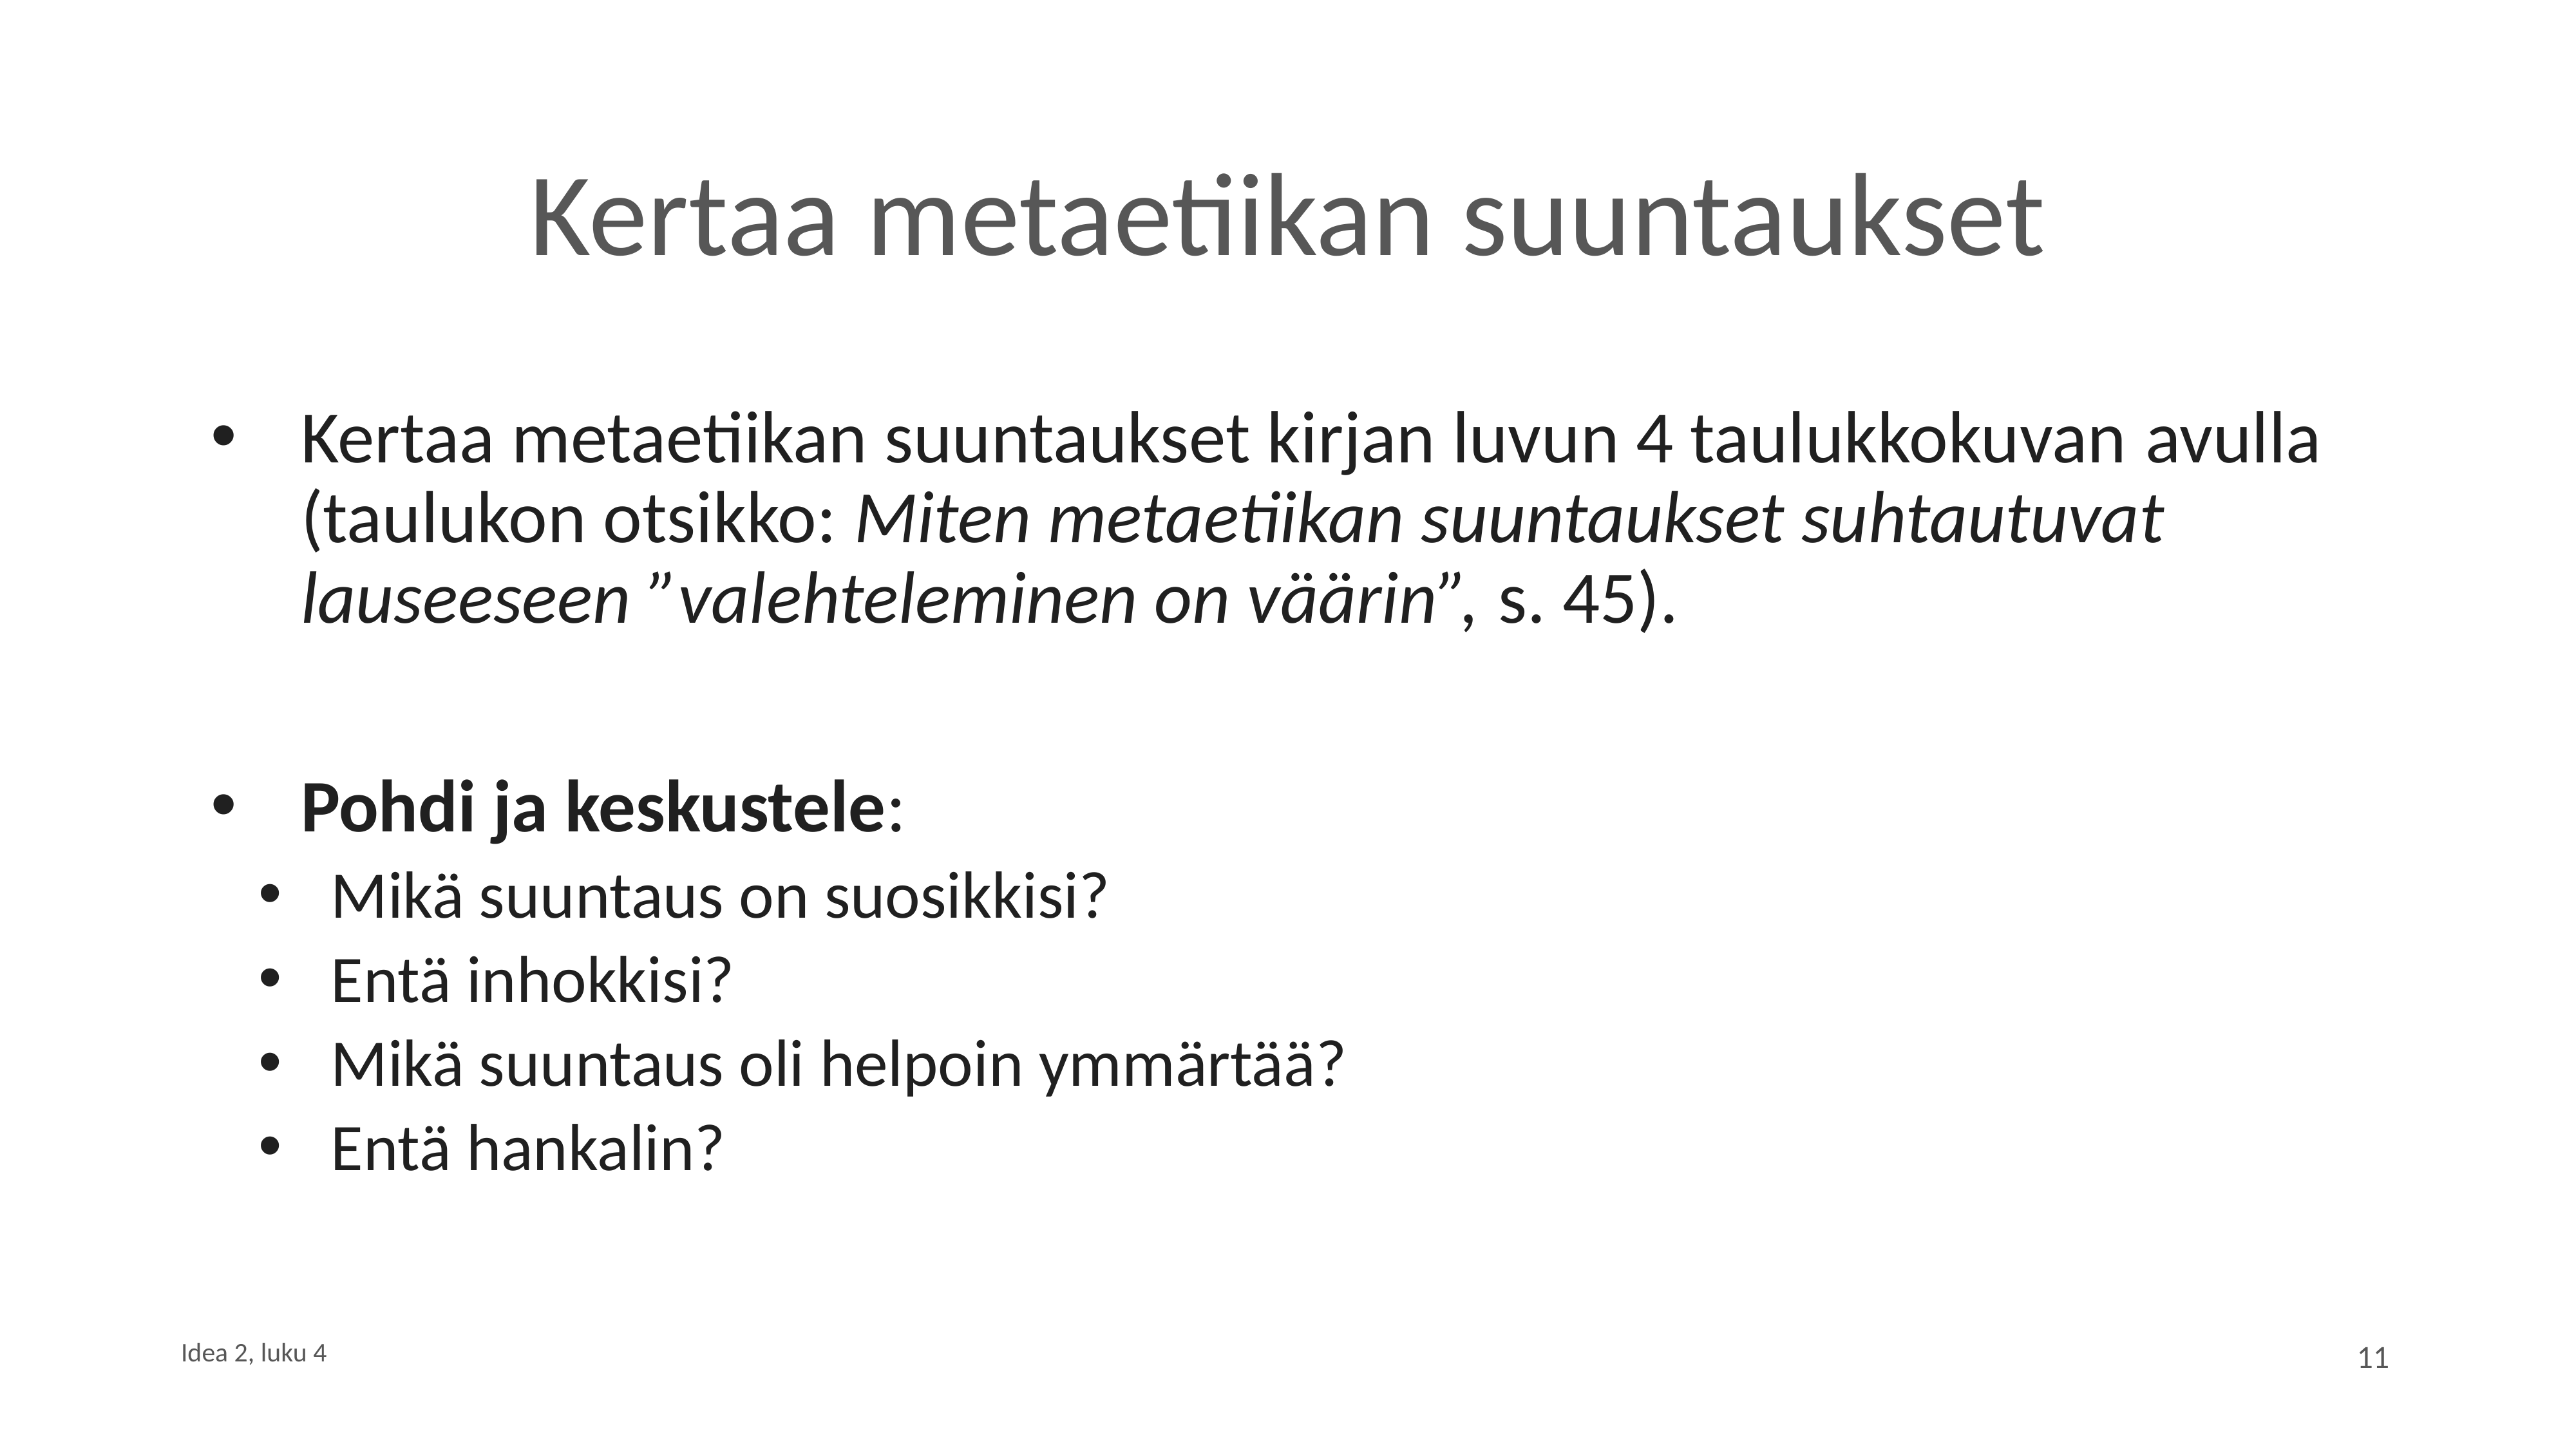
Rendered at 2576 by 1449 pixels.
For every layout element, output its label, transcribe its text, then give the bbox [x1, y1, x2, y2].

slide_number 11 [1819, 1302, 2399, 1380]
title Kertaa metaetiikan suuntaukset [177, 77, 2399, 357]
footer Idea 2, luku 4 [171, 1318, 1041, 1372]
list Kertaa metaetiikan suuntaukset kirjan luvun 4 taulukkokuvan avulla (taulukon otsikko: Miten metaetiikan suuntaukset suhtautuvat lauseeseen ”valehteleminen on väärin”, s. 45). Pohdi ja keskustele: Mikä suuntaus on suosikkisi? Entä inhokkisi? Mikä suuntaus oli helpoin ymmärtää? Entä hankalin? [177, 393, 2399, 1255]
